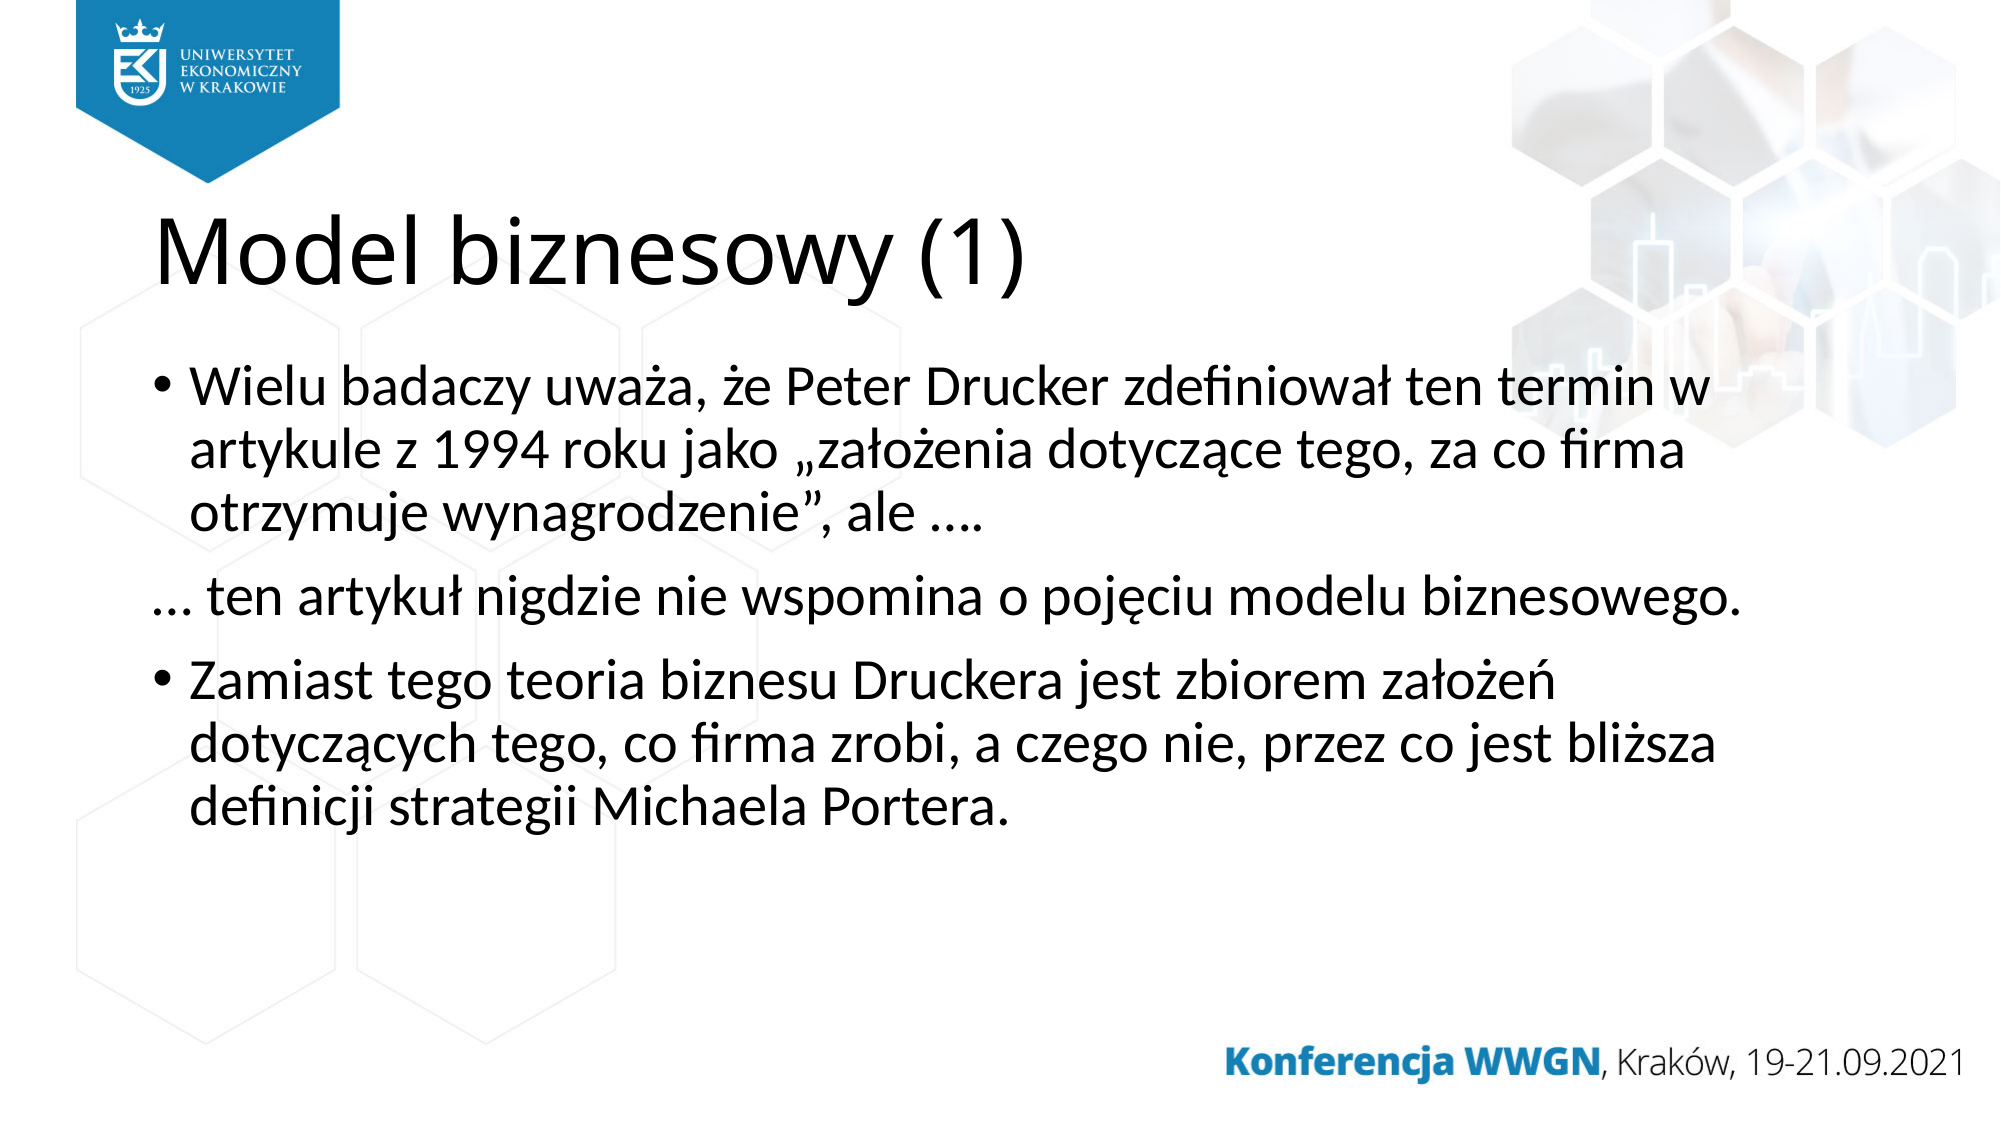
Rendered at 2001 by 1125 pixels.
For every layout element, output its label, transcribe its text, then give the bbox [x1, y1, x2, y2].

list Wielu badaczy uważa, że ​​Peter Drucker zdefiniował ten termin w artykule z 1994 roku jako „założenia dotyczące tego, za co firma otrzymuje wynagrodzenie”, ale …. … ten artykuł nigdzie nie wspomina o pojęciu modelu biznesowego. Zamiast tego teoria biznesu Druckera jest zbiorem założeń dotyczących tego, co firma zrobi, a czego nie, przez co jest bliższa definicji strategii Michaela Portera. [137, 348, 1863, 1014]
title Model biznesowy (1) [137, 191, 1863, 318]
picture [0, 0, 2001, 1125]
